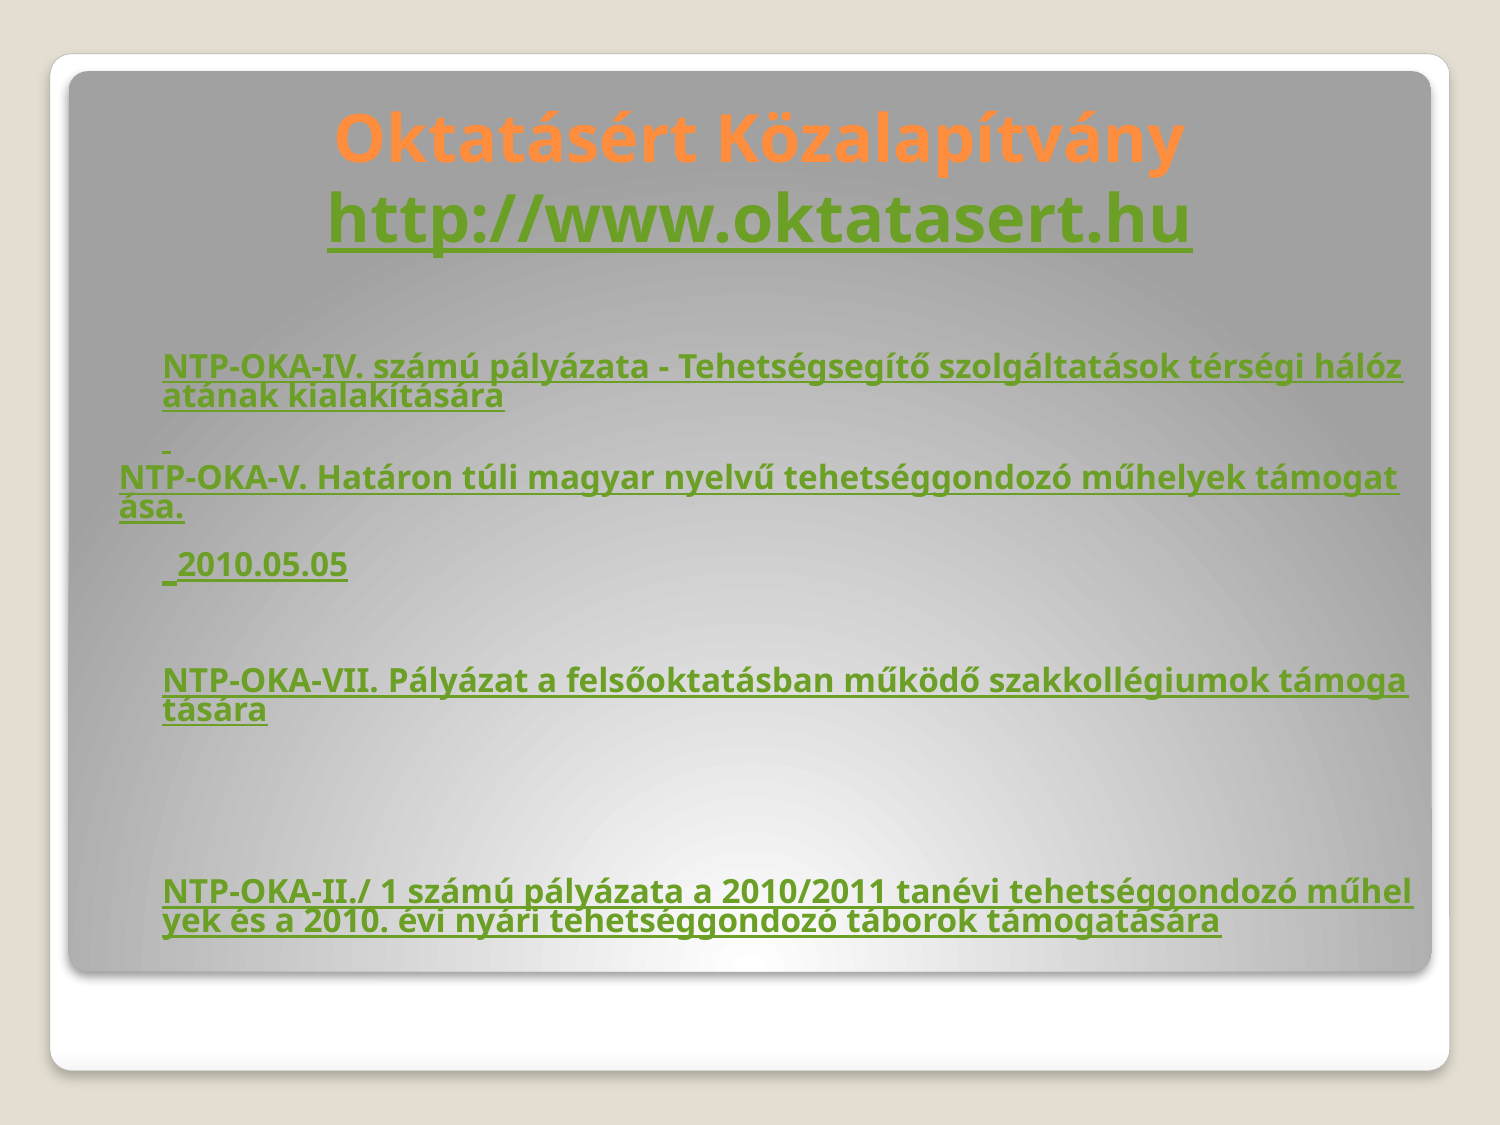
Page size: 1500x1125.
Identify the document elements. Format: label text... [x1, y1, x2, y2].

list NTP-OKA-IV. számú pályázata - Tehetségsegítő szolgáltatások térségi hálózatának kialakítására NTP-OKA-V. Határon túli magyar nyelvű tehetséggondozó műhelyek támogatása. 2010.05.05 NTP-OKA-VII. Pályázat a felsőoktatásban működő szakkollégiumok támogatására NTP-OKA-II./ 1 számú pályázata a 2010/2011 tanévi tehetséggondozó műhelyek és a 2010. évi nyári tehetséggondozó táborok támogatására [88, 302, 1432, 990]
text_box Oktatásért Közalapítvány http://www.oktatasert.hu [88, 101, 1431, 275]
